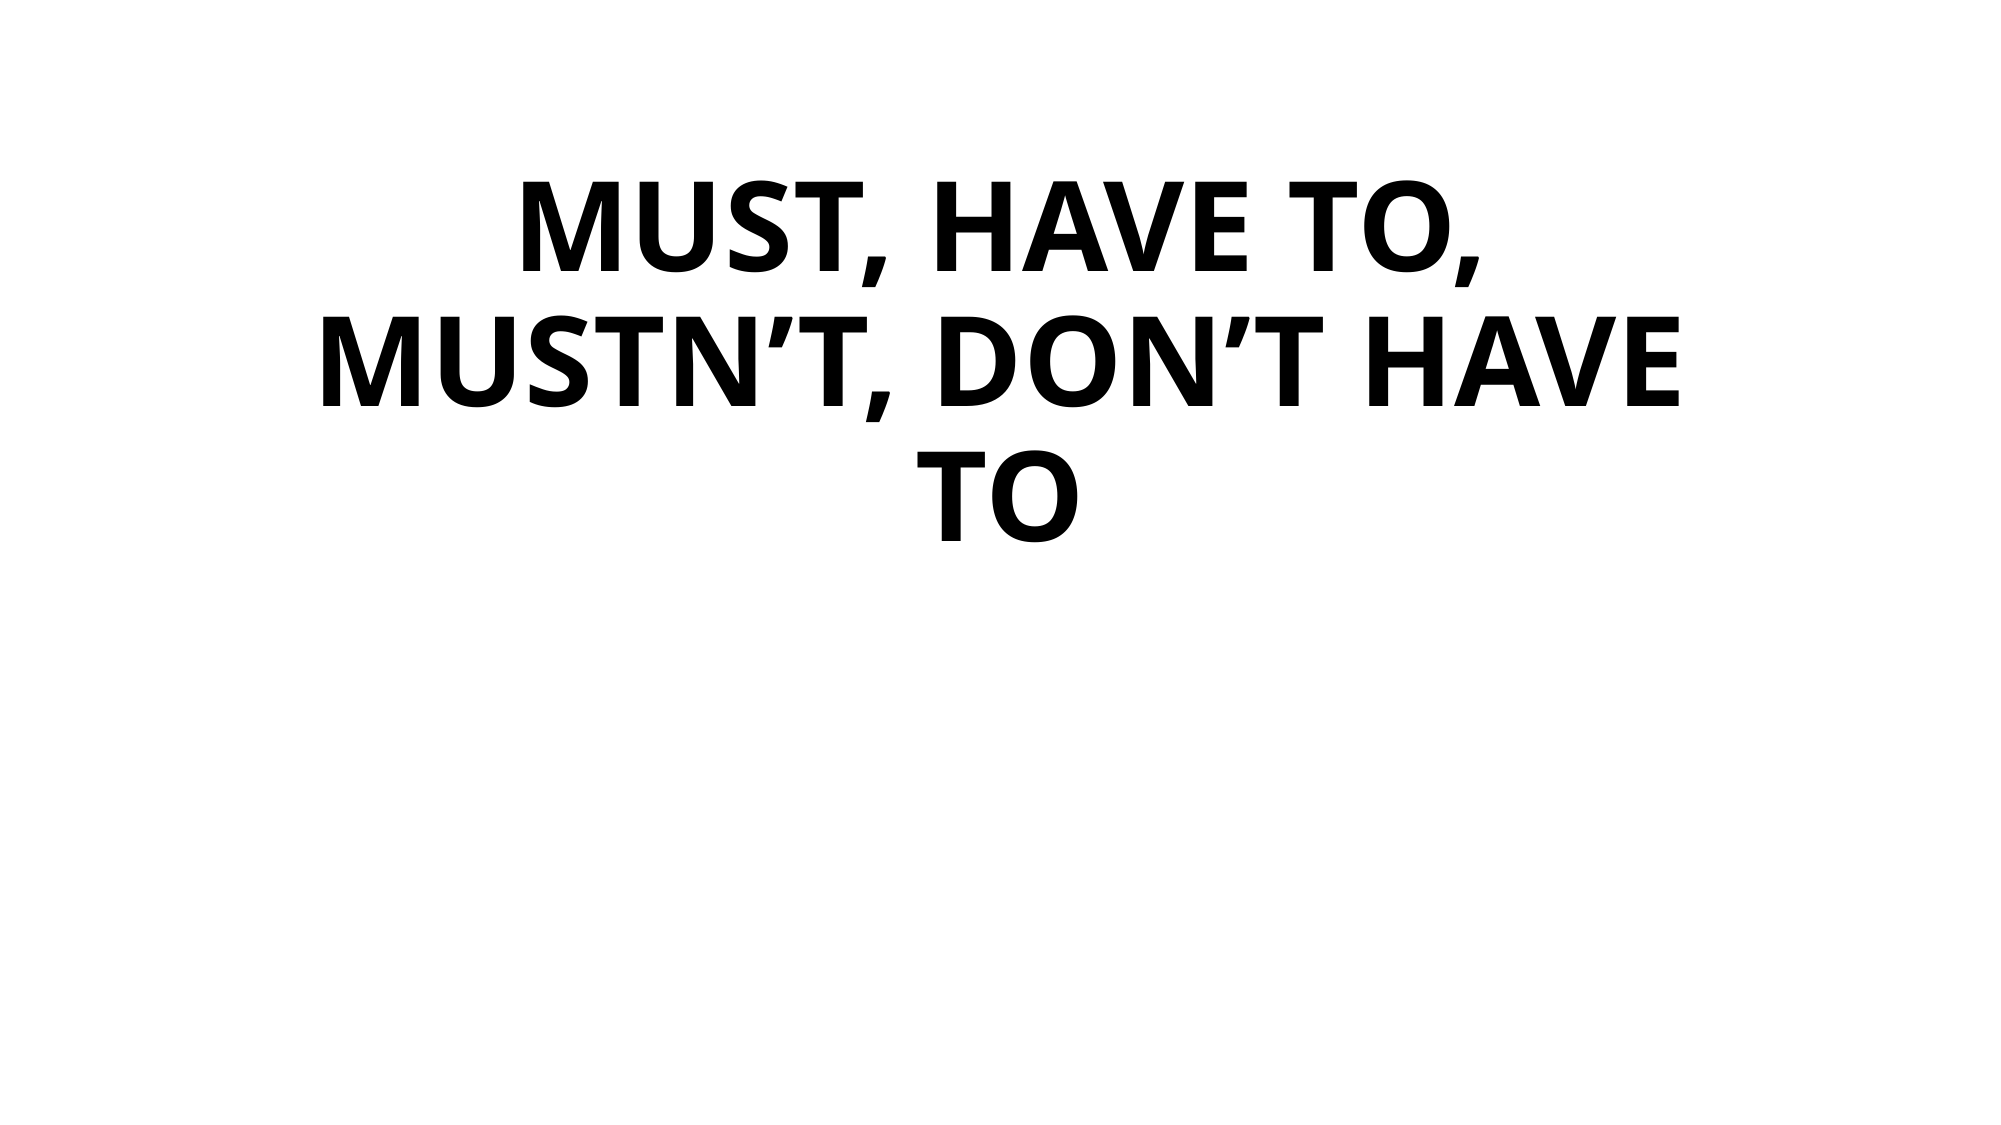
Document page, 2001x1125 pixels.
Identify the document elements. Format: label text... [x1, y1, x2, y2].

title MUST, HAVE TO, MUSTN’T, DON’T HAVE TO [249, 184, 1750, 576]
